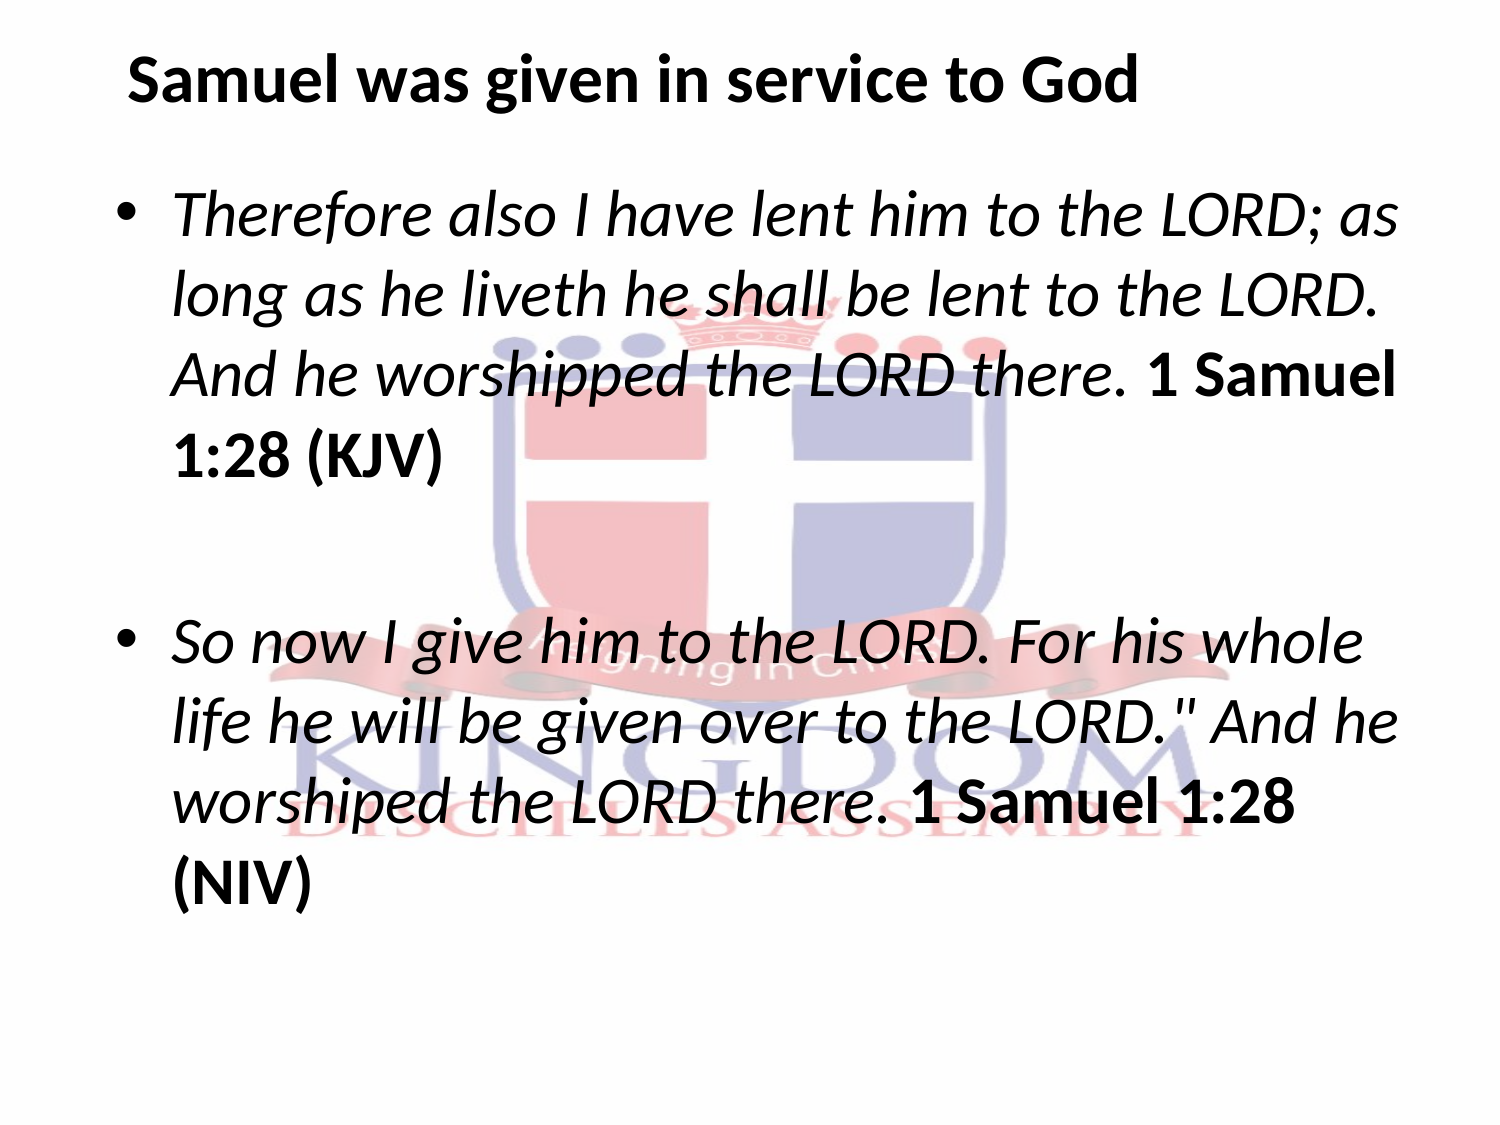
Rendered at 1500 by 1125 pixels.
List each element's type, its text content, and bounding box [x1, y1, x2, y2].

list Therefore also I have lent him to the LORD; as long as he liveth he shall be lent to the LORD. And he worshipped the LORD there. 1 Samuel 1:28 (KJV) So now I give him to the LORD. For his whole life he will be given over to the LORD." And he worshiped the LORD there. 1 Samuel 1:28 (NIV) [99, 162, 1450, 1088]
text_box Samuel was given in service to God [112, 24, 1463, 125]
